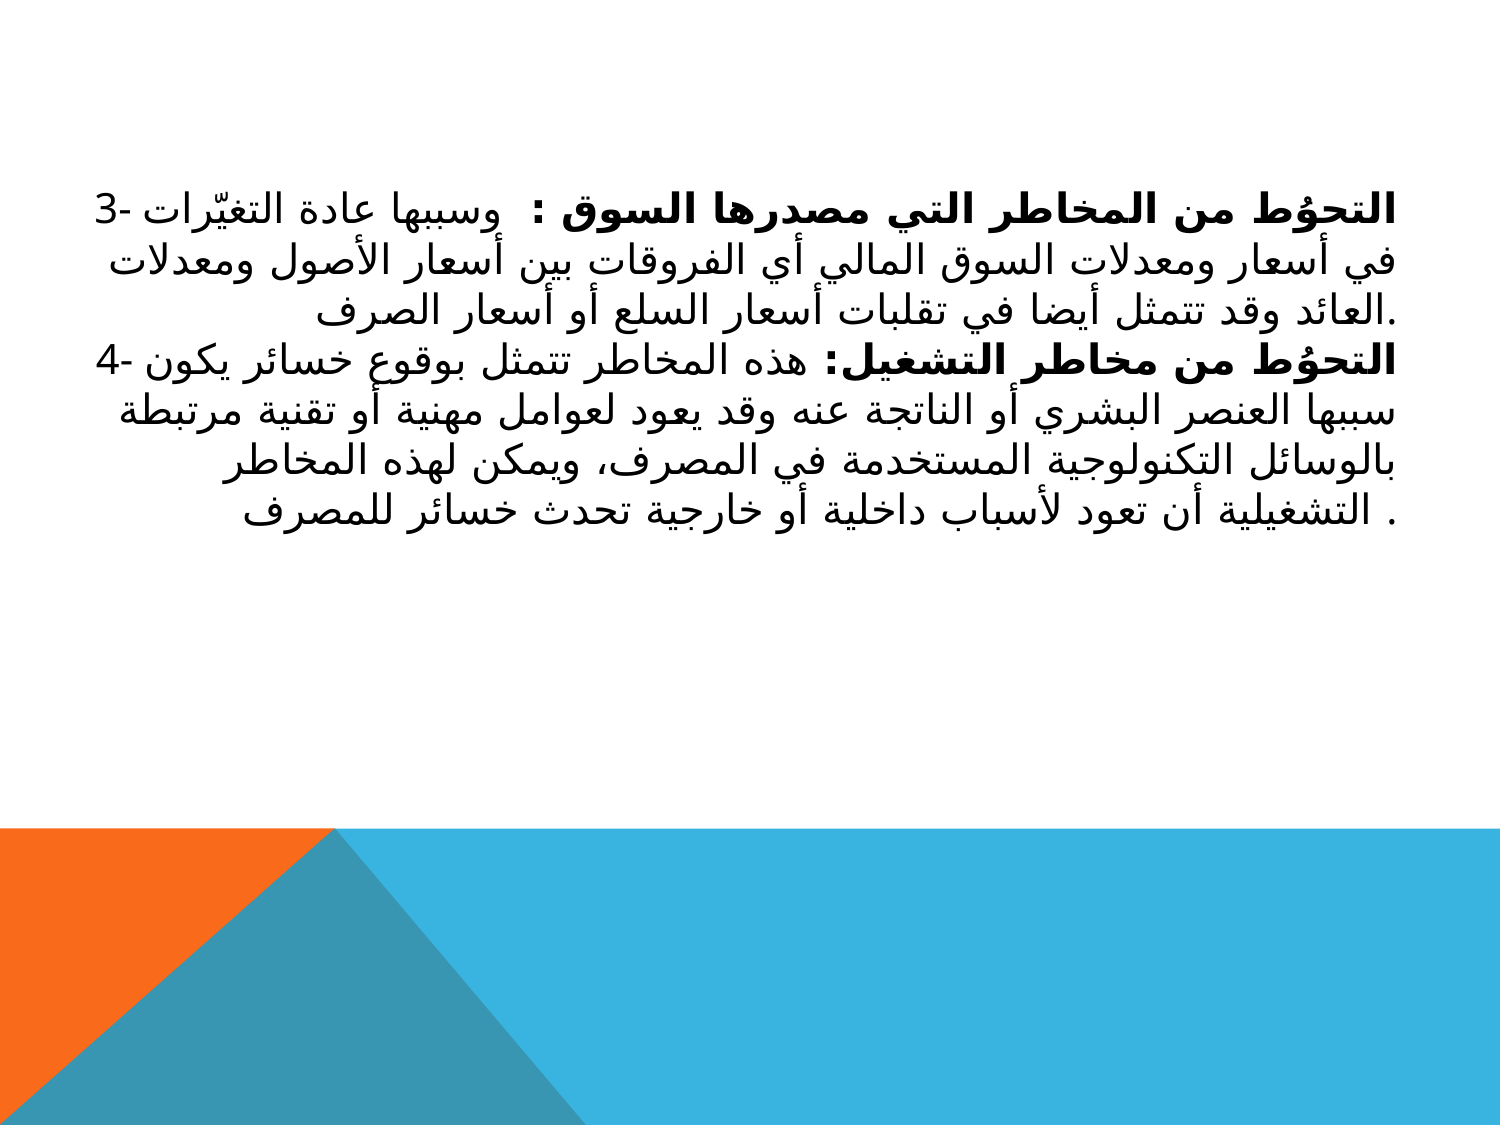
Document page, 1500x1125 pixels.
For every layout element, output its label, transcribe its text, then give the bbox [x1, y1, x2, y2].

text_box 3- التحوُط من المخاطر التي مصدرها السوق : وسببها عادة التغيّرات في أسعار ومعدلات السوق المالي أي الفروقات بين أسعار الأصول ومعدلات العائد وقد تتمثل أيضا في تقلبات أسعار السلع أو أسعار الصرف. 4- التحوُط من مخاطر التشغيل: هذه المخاطر تتمثل بوقوع خسائر يكون سببها العنصر البشري أو الناتجة عنه وقد يعود لعوامل مهنية أو تقنية مرتبطة بالوسائل التكنولوجية المستخدمة في المصرف، ويمكن لهذه المخاطر التشغيلية أن تعود لأسباب داخلية أو خارجية تحدث خسائر للمصرف . [49, 174, 1413, 540]
